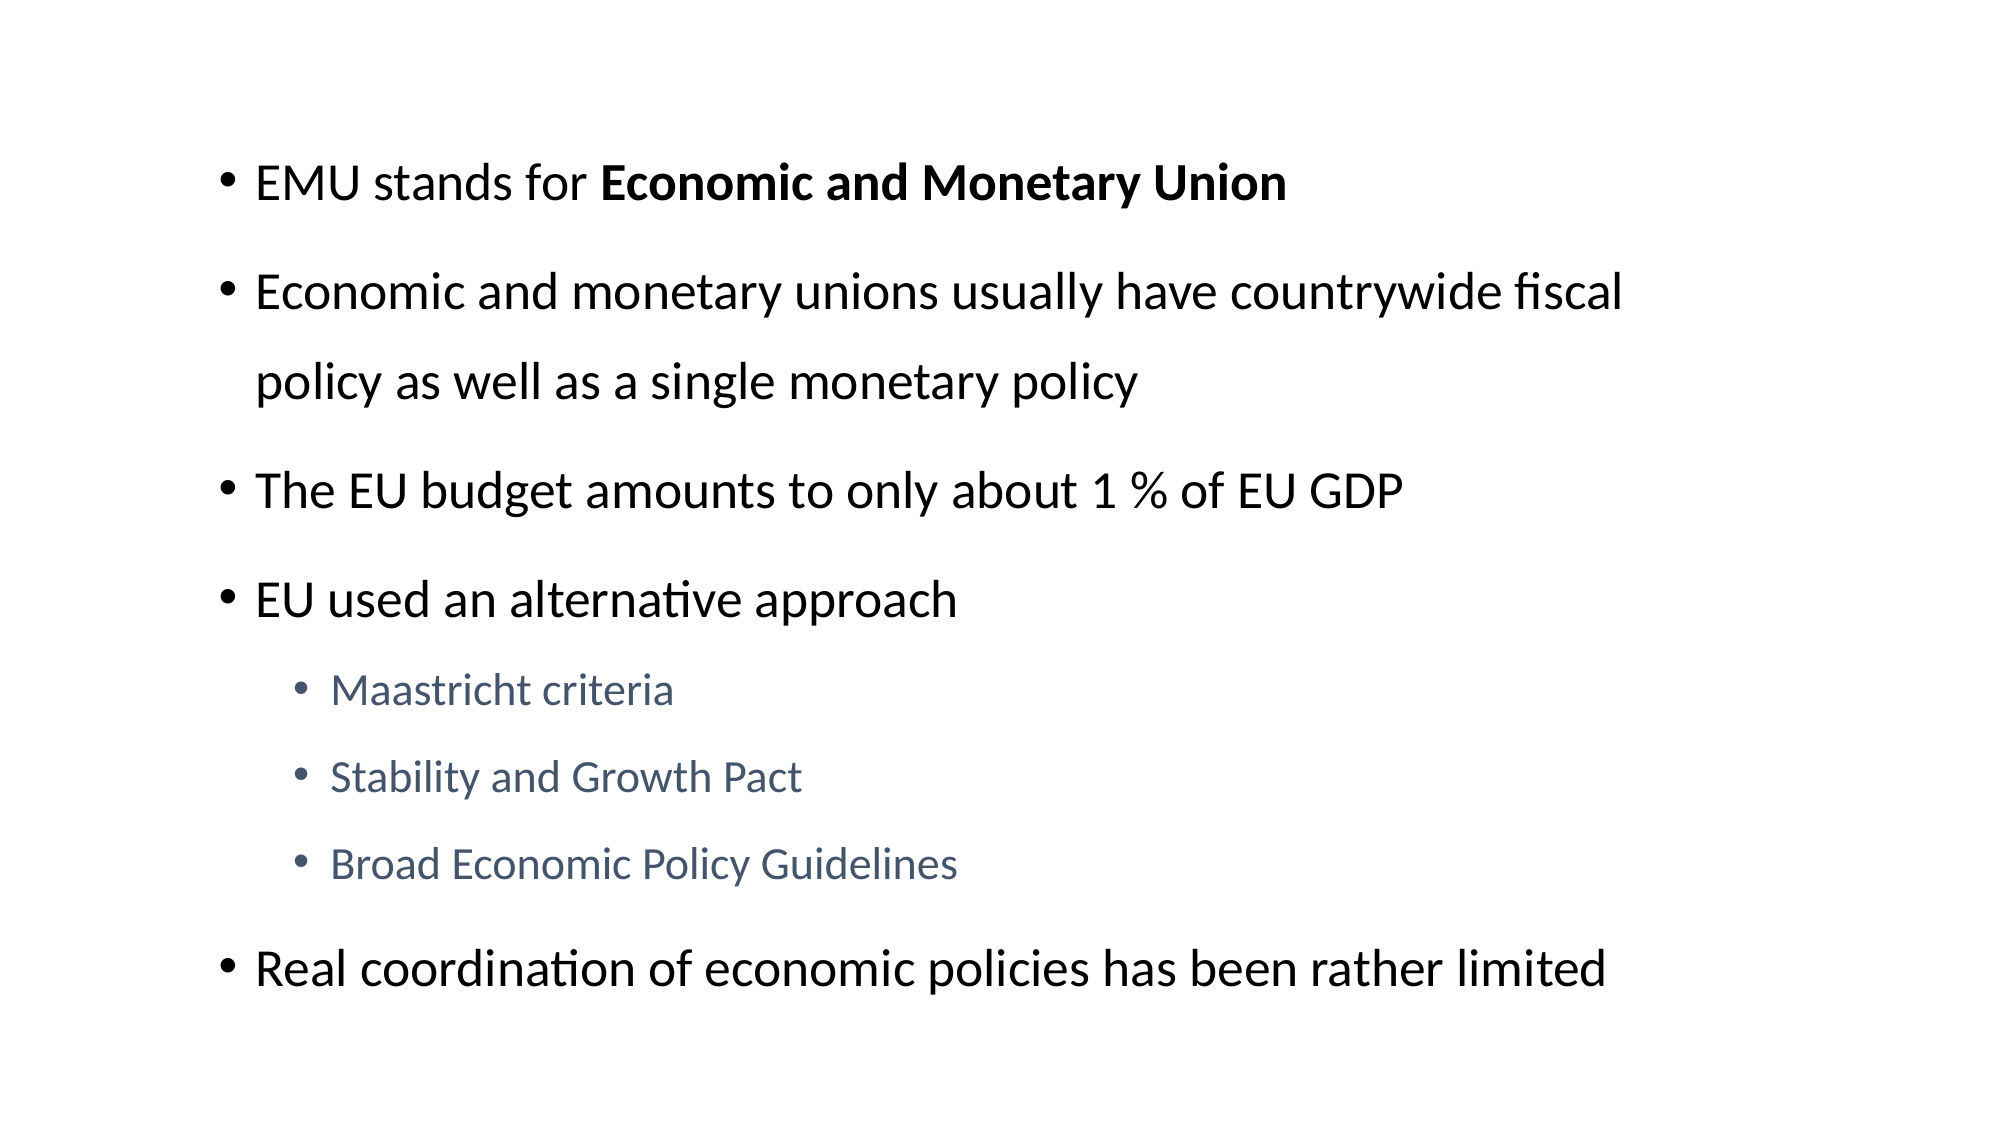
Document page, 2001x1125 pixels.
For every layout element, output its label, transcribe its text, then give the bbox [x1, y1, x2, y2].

list EMU stands for Economic and Monetary Union Economic and monetary unions usually have countrywide fiscal policy as well as a single monetary policy The EU budget amounts to only about 1 % of EU GDP EU used an alternative approach Maastricht criteria Stability and Growth Pact Broad Economic Policy Guidelines Real coordination of economic policies has been rather limited [203, 113, 1775, 1005]
